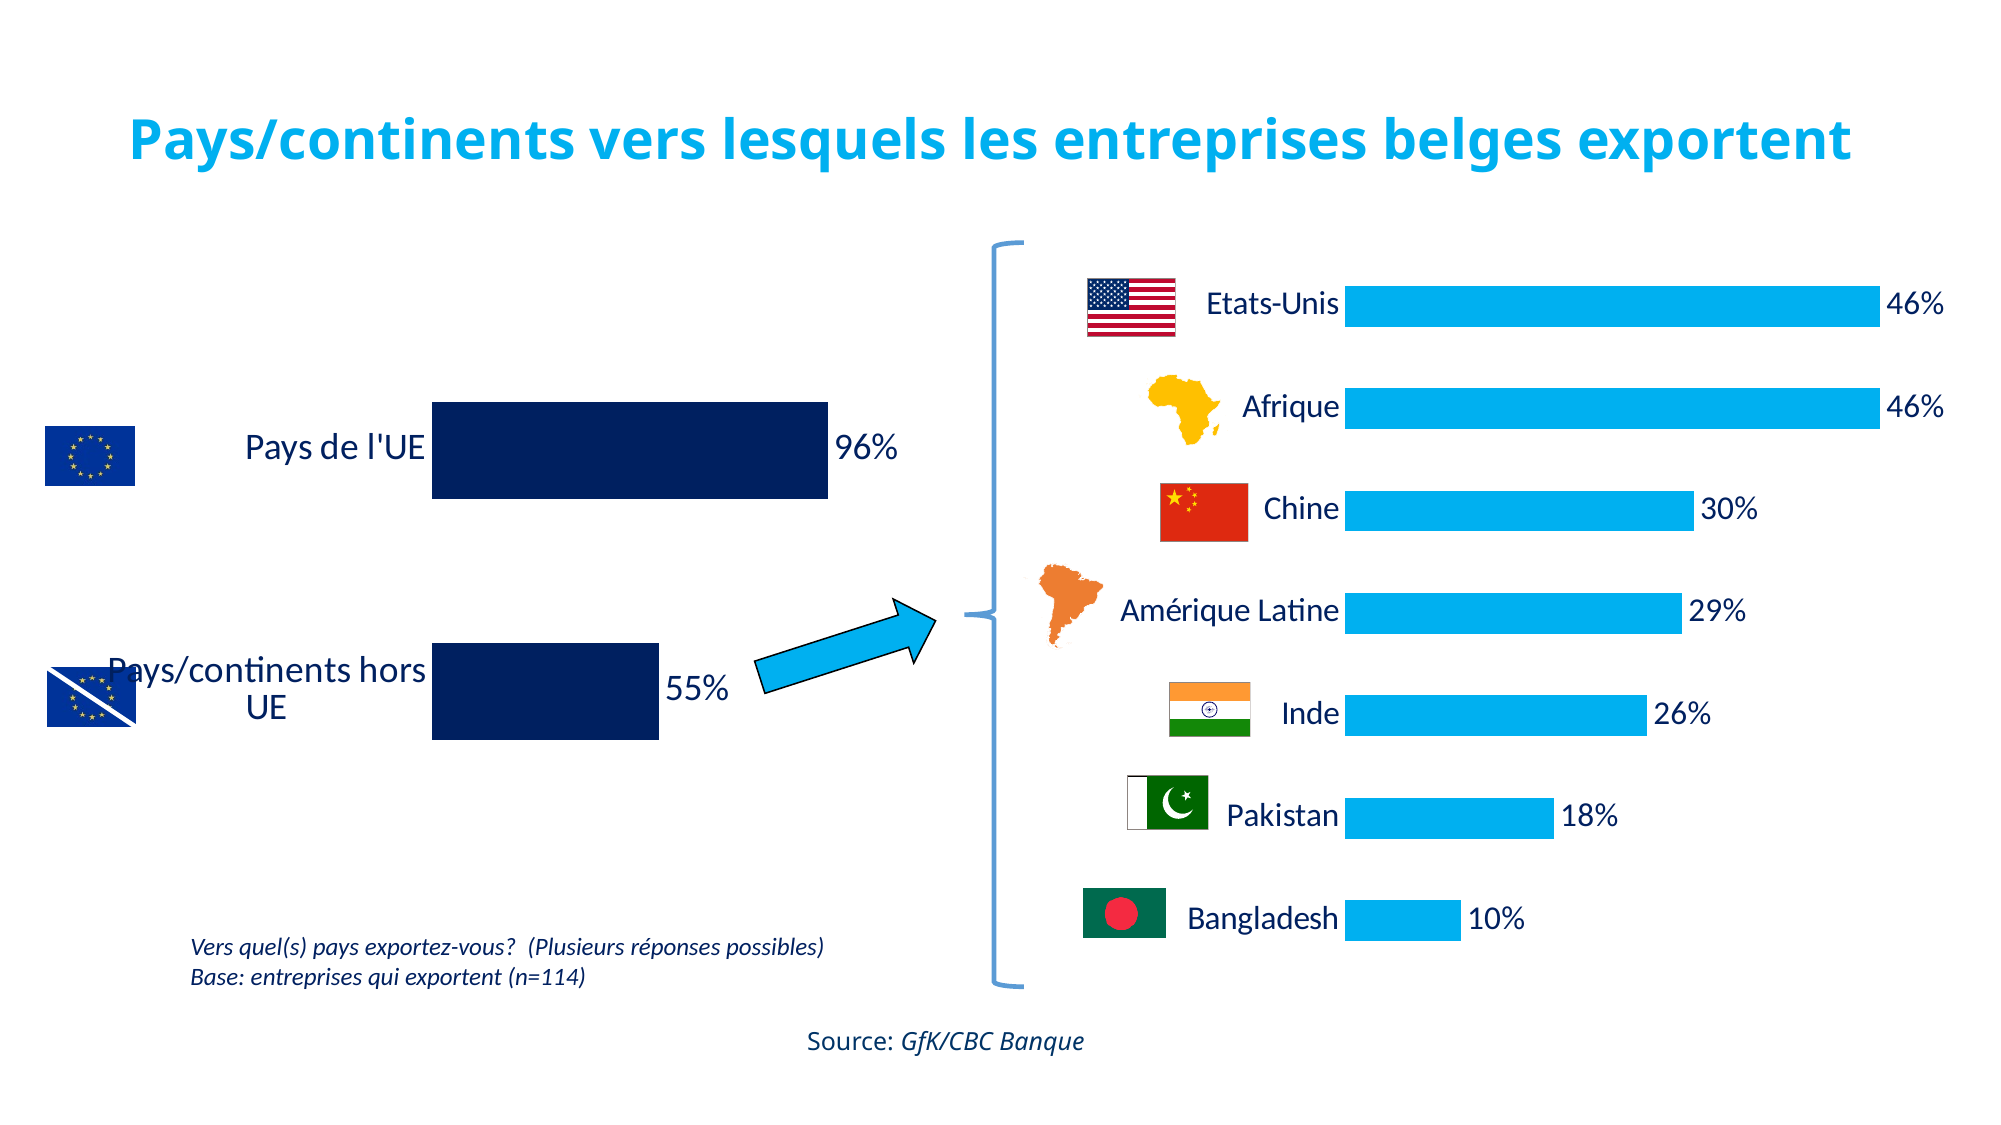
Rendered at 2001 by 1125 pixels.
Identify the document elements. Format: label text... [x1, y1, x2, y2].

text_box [46, 667, 103, 727]
text_box Source: GfK/CBC Banque [423, 1017, 1469, 1063]
text_box [1038, 562, 1103, 650]
picture [1168, 682, 1251, 737]
picture [45, 426, 103, 486]
picture [1159, 482, 1249, 543]
text_box Vers quel(s) pays exportez-vous? (Plusieurs réponses possibles) Base: entreprises qui exportent (n=114) [175, 922, 1176, 998]
chart [103, 307, 937, 835]
picture [1086, 277, 1176, 337]
chart [1103, 240, 1945, 987]
picture [1126, 775, 1209, 830]
text_box [964, 242, 1024, 988]
picture [1083, 888, 1166, 938]
title Pays/continents vers lesquels les entreprises belges exportent [113, 82, 1914, 201]
